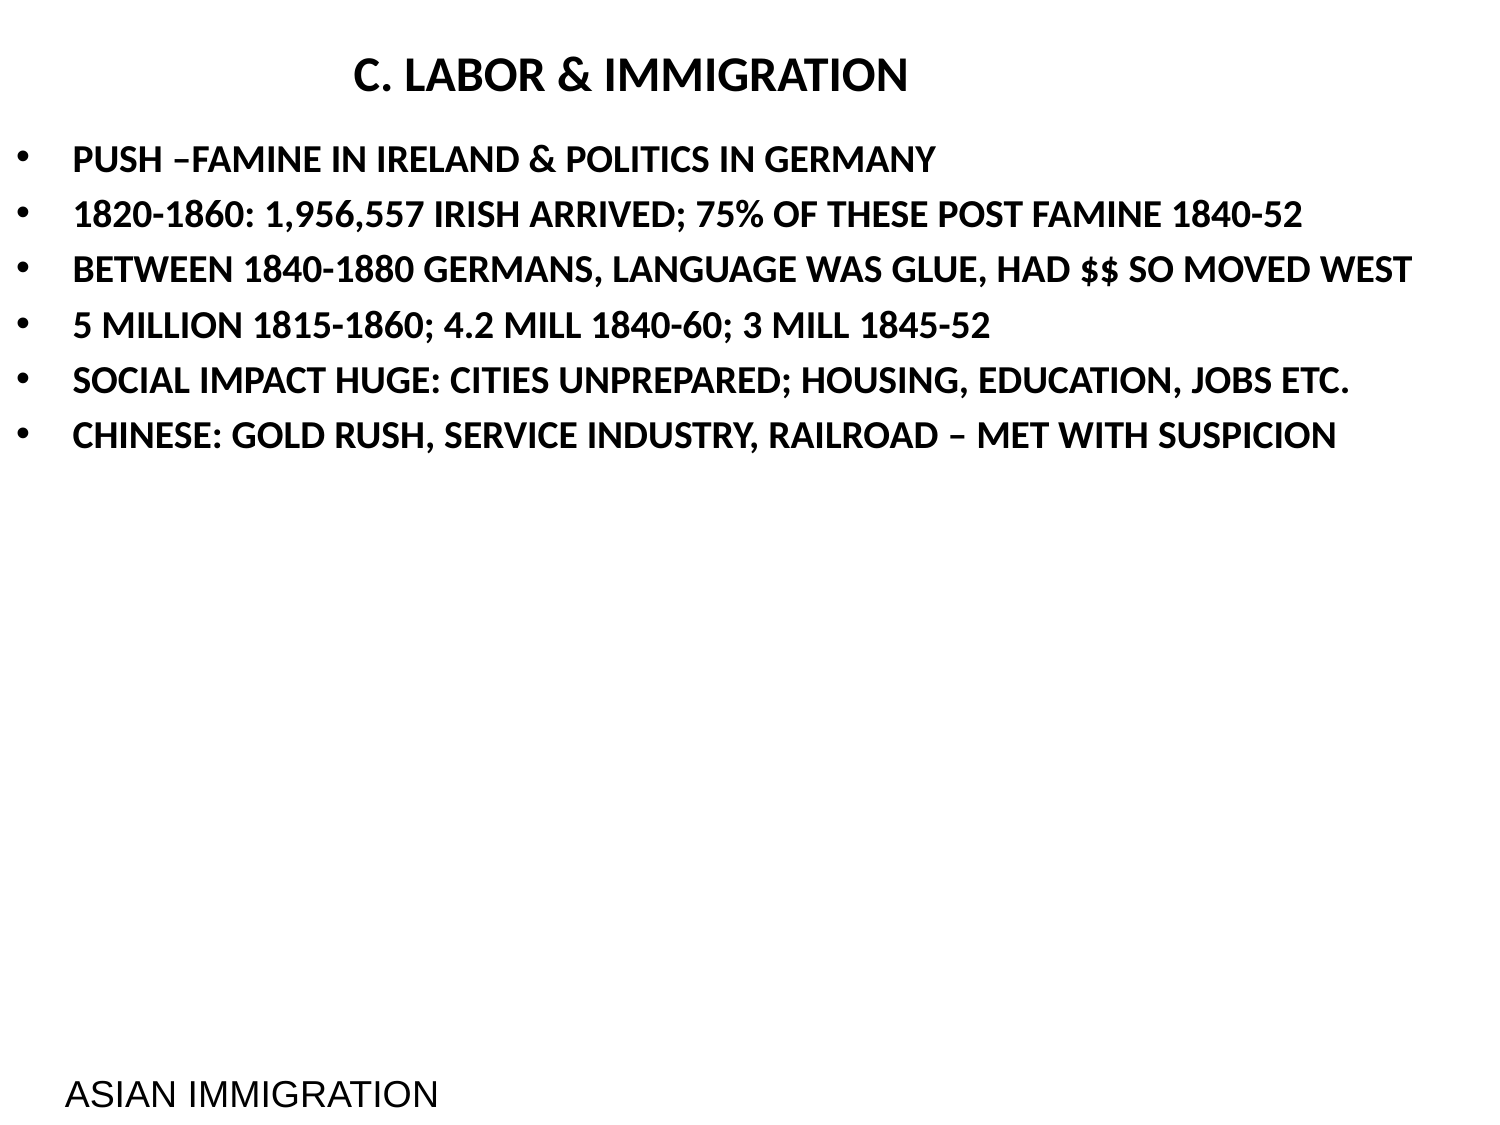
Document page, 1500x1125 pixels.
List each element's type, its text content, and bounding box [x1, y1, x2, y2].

title C. LABOR & IMMIGRATION [50, 24, 1213, 118]
list PUSH –FAMINE IN IRELAND & POLITICS IN GERMANY 1820-1860: 1,956,557 IRISH ARRIVED; 75% OF THESE POST FAMINE 1840-52 BETWEEN 1840-1880 GERMANS, LANGUAGE WAS GLUE, HAD $$ SO MOVED WEST 5 MILLION 1815-1860; 4.2 MILL 1840-60; 3 MILL 1845-52 SOCIAL IMPACT HUGE: CITIES UNPREPARED; HOUSING, EDUCATION, JOBS ETC. CHINESE: GOLD RUSH, SERVICE INDUSTRY, RAILROAD – MET WITH SUSPICION [1, 125, 1500, 513]
text_box ASIAN IMMIGRATION [50, 1062, 600, 1123]
